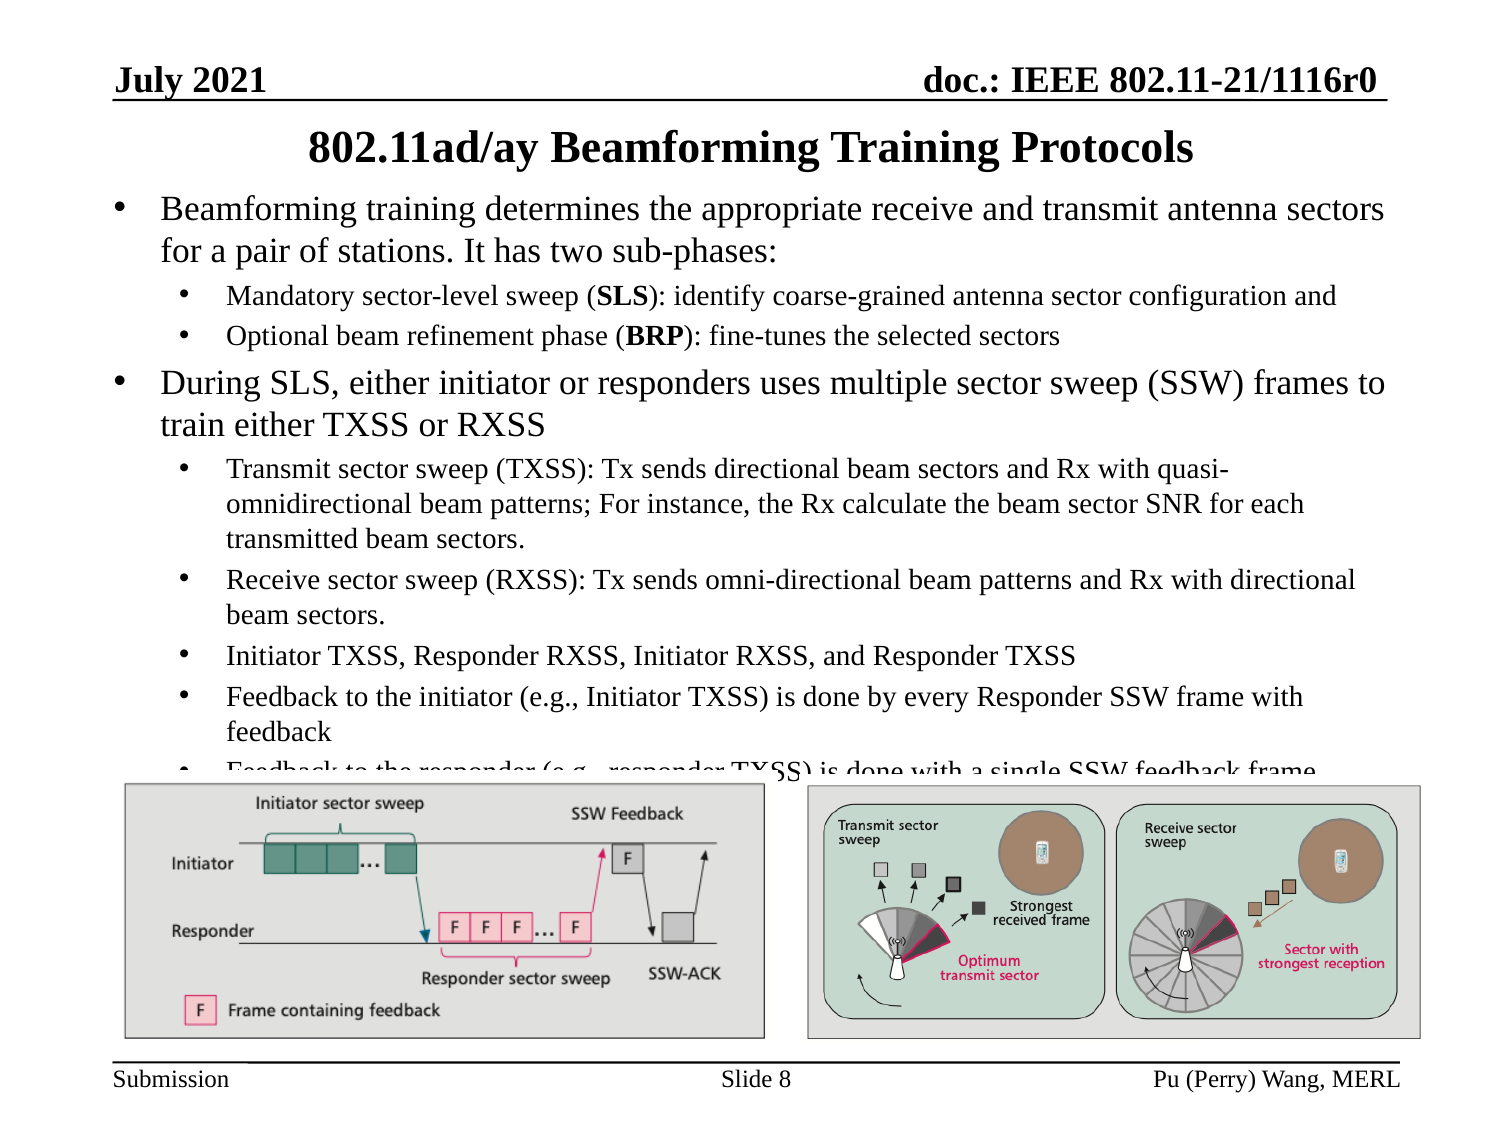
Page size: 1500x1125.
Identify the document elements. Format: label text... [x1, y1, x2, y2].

title 802.11ad/ay Beamforming Training Protocols [113, 56, 1389, 177]
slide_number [114, 54, 270, 101]
picture [799, 773, 1428, 1043]
list Beamforming training determines the appropriate receive and transmit antenna sectors for a pair of stations. It has two sub-phases: Mandatory sector-level sweep (SLS): identify coarse-grained antenna sector configuration and Optional beam refinement phase (BRP): fine-tunes the selected sectors During SLS, either initiator or responders uses multiple sector sweep (SSW) frames to train either TXSS or RXSS Transmit sector sweep (TXSS): Tx sends directional beam sectors and Rx with quasi-omnidirectional beam patterns; For instance, the Rx calculate the beam sector SNR for each transmitted beam sectors. Receive sector sweep (RXSS): Tx sends omni-directional beam patterns and Rx with directional beam sectors. Initiator TXSS, Responder RXSS, Initiator RXSS, and Responder TXSS Feedback to the initiator (e.g., Initiator TXSS) is done by every Responder SSW frame with feedback Feedback to the responder (e.g., responder TXSS) is done with a single SSW feedback frame. [98, 177, 1428, 788]
picture [113, 770, 778, 1040]
slide_number Slide 8 [712, 1061, 800, 1093]
footer Pu (Perry) Wang, MERL [1149, 1061, 1402, 1093]
